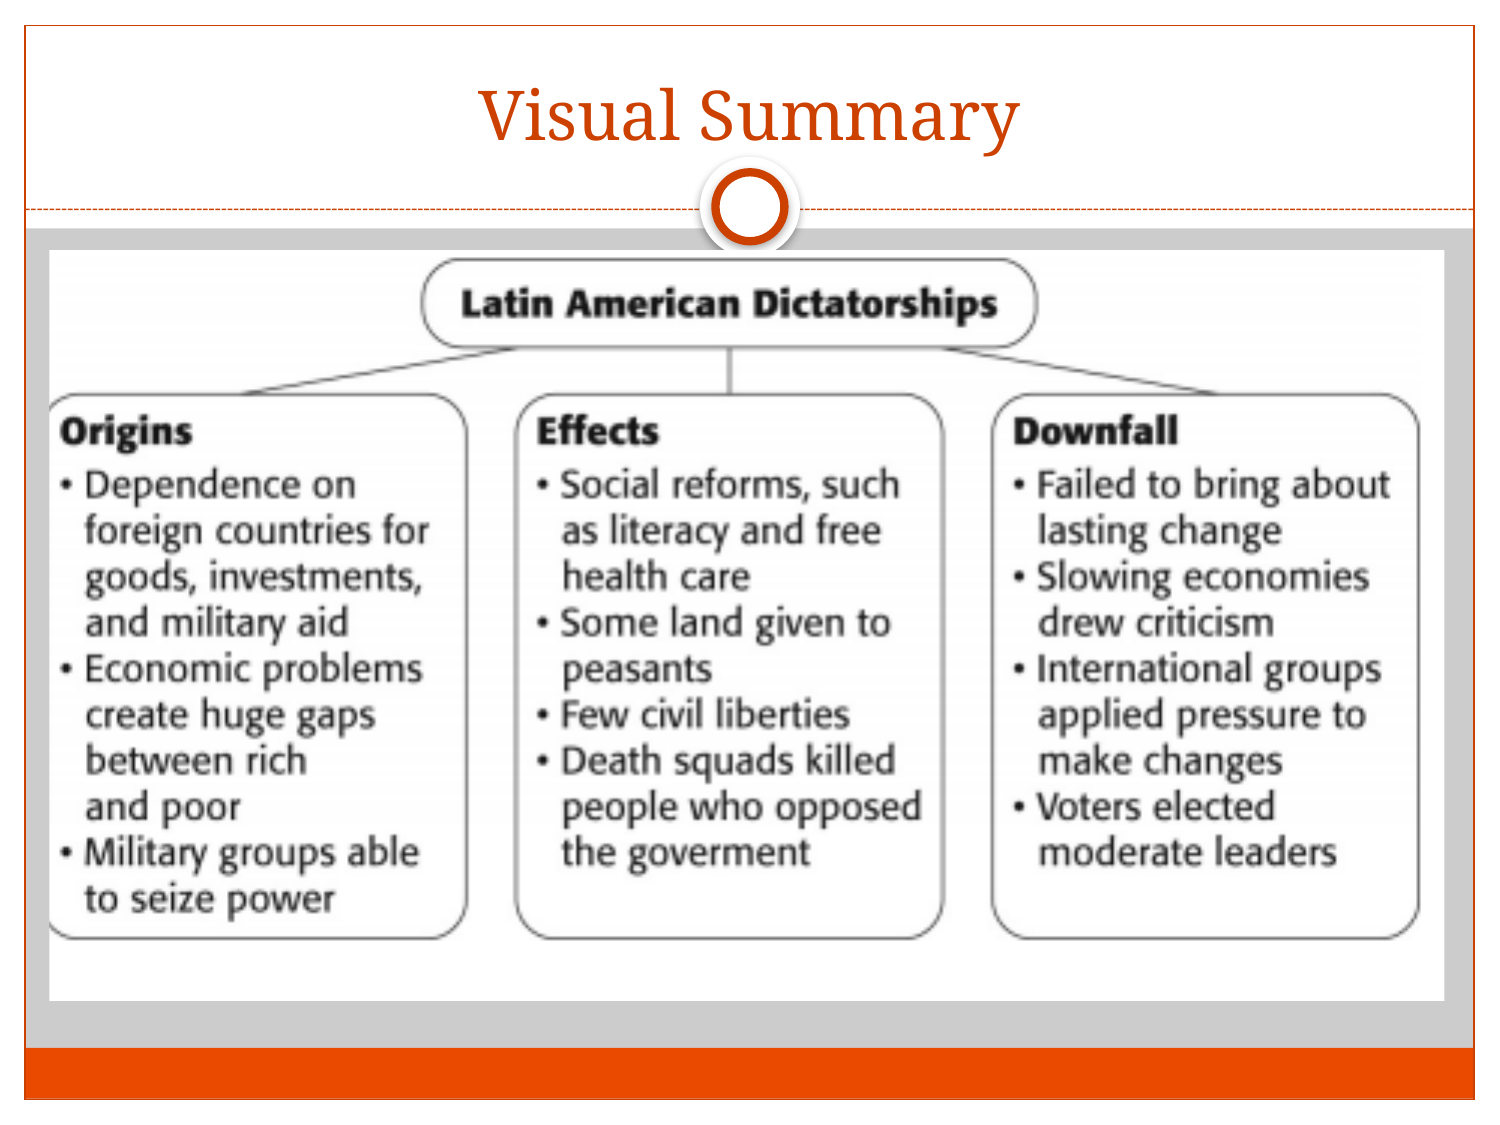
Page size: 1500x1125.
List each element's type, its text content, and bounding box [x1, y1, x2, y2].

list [49, 250, 1445, 1001]
title Visual Summary [49, 37, 1450, 162]
